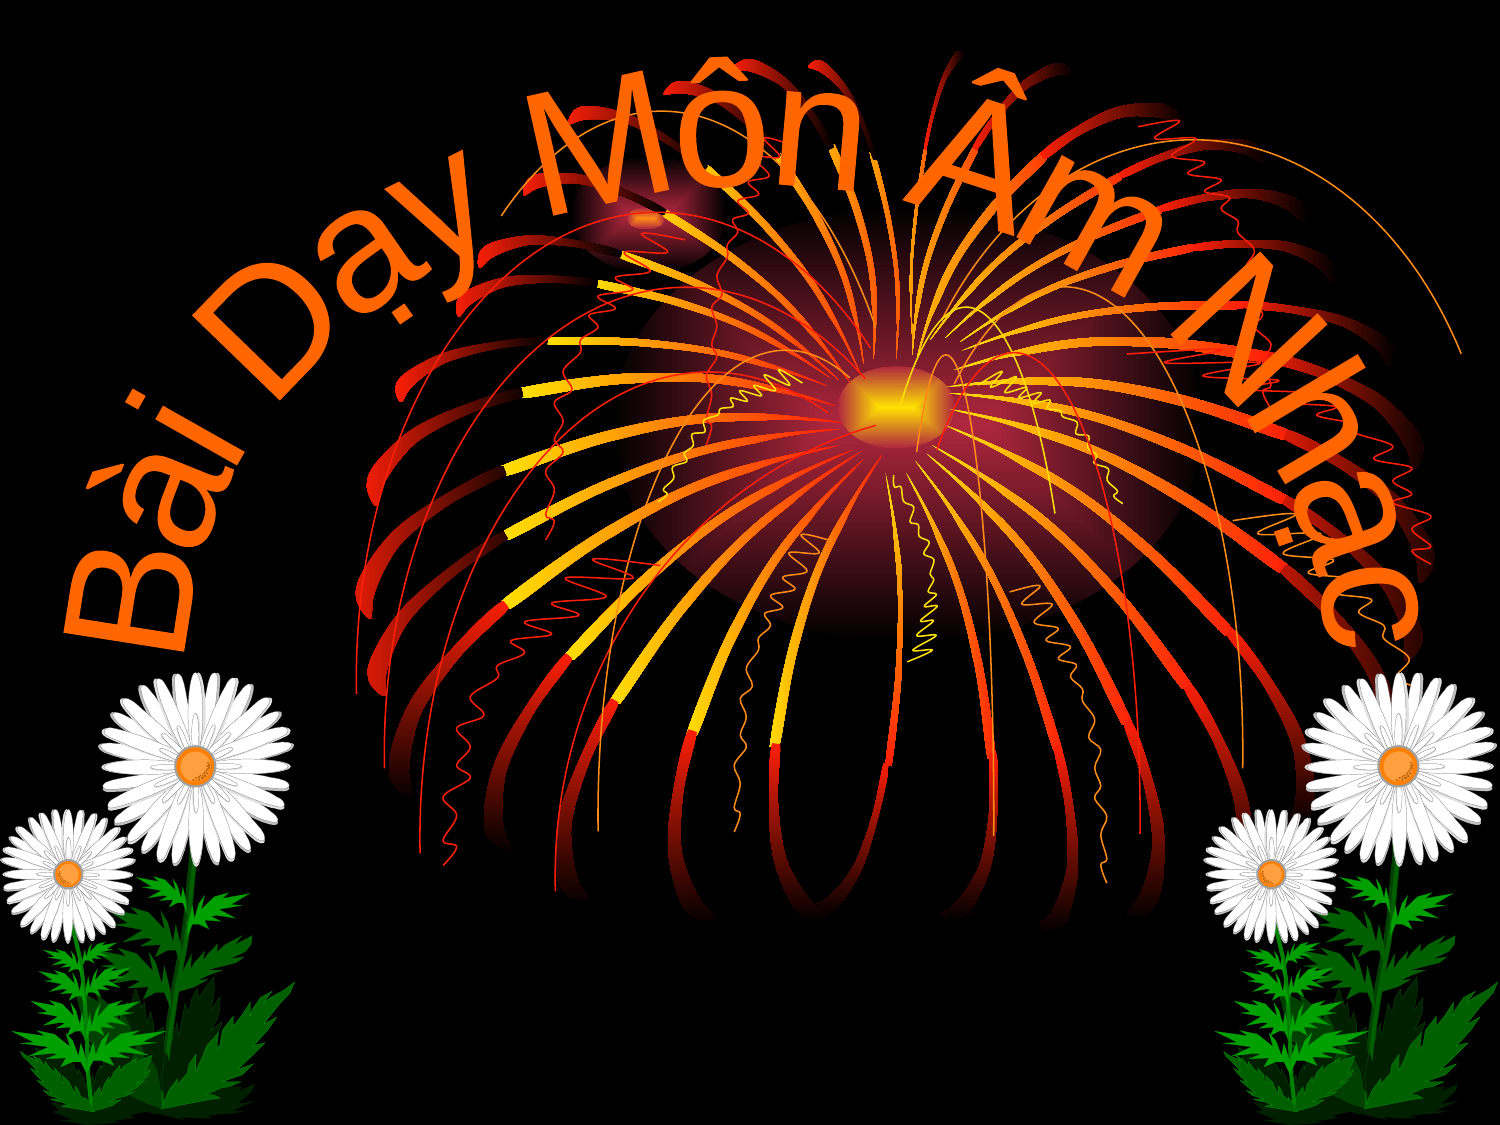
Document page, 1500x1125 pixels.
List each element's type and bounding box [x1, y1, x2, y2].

text_box [1202, 670, 1500, 1125]
text_box [0, 670, 298, 1125]
